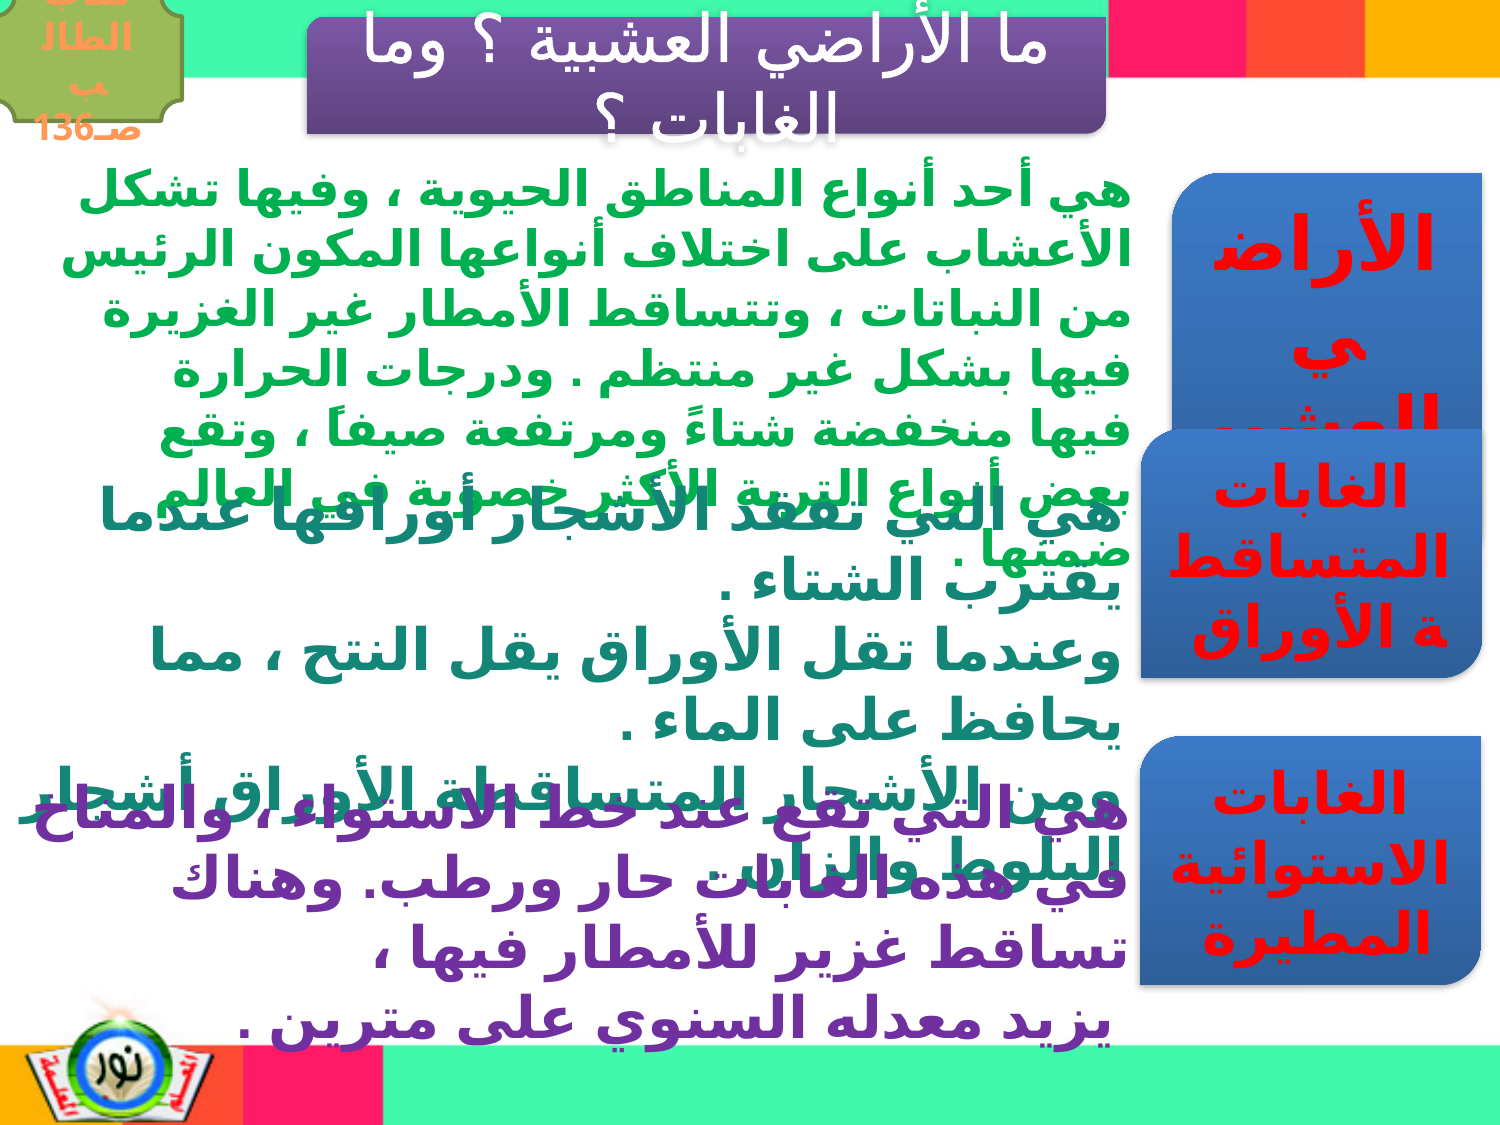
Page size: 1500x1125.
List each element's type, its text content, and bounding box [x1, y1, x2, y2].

text_box الغابات الاستوائية المطيرة [1142, 736, 1482, 986]
text_box الأراضي العشبية [1172, 172, 1483, 429]
picture [0, 0, 11, 12]
picture [0, 0, 1500, 1125]
text_box كتاب الطالب صـ136 [0, 0, 185, 124]
text_box هي أحد أنواع المناطق الحيوية ، وفيها تشكل الأعشاب على اختلاف أنواعها المكون الرئيس من النباتات ، وتتساقط الأمطار غير الغزيرة فيها بشكل غير منتظم . ودرجات الحرارة فيها منخفضة شتاءً ومرتفعة صيفاً ، وتقع بعض أنواع التربة الأكثر خصوبة في العالم ضمنها . [41, 148, 1149, 464]
text_box الغابات المتساقطة الأوراق [1140, 429, 1483, 679]
text_box هي التي تقع عند خط الاستواء ، والمناخ في هذه الغابات حار ورطب. وهناك تساقط غزير للأمطار فيها ، يزيد معدله السنوي على مترين . [0, 763, 1146, 1058]
text_box ما الأراضي العشبية ؟ وما الغابات ؟ [306, 16, 1106, 134]
text_box هي التي تفقد الأشجار أوراقها عندما يقترب الشتاء . وعندما تقل الأوراق يقل النتح ، مما يحافظ على الماء . ومن الأشجار المتساقطة الأوراق أشجار البلوط والزان . [0, 464, 1140, 763]
